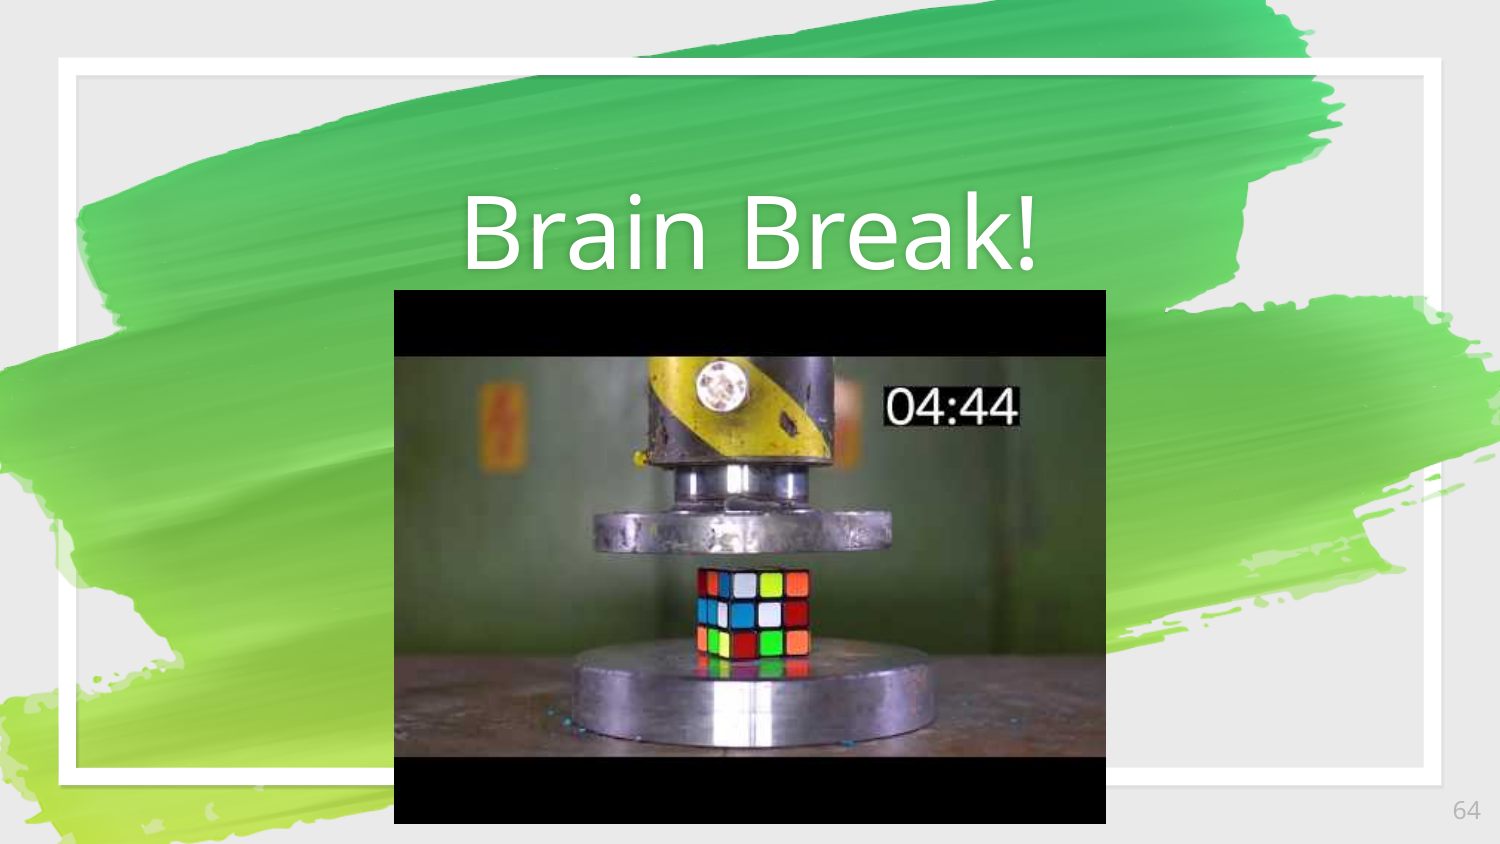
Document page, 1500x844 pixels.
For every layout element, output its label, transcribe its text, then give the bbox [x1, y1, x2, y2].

picture [0, 0, 1500, 844]
slide_number ‹#› [1391, 779, 1482, 844]
title Brain Break! [118, 145, 1382, 388]
